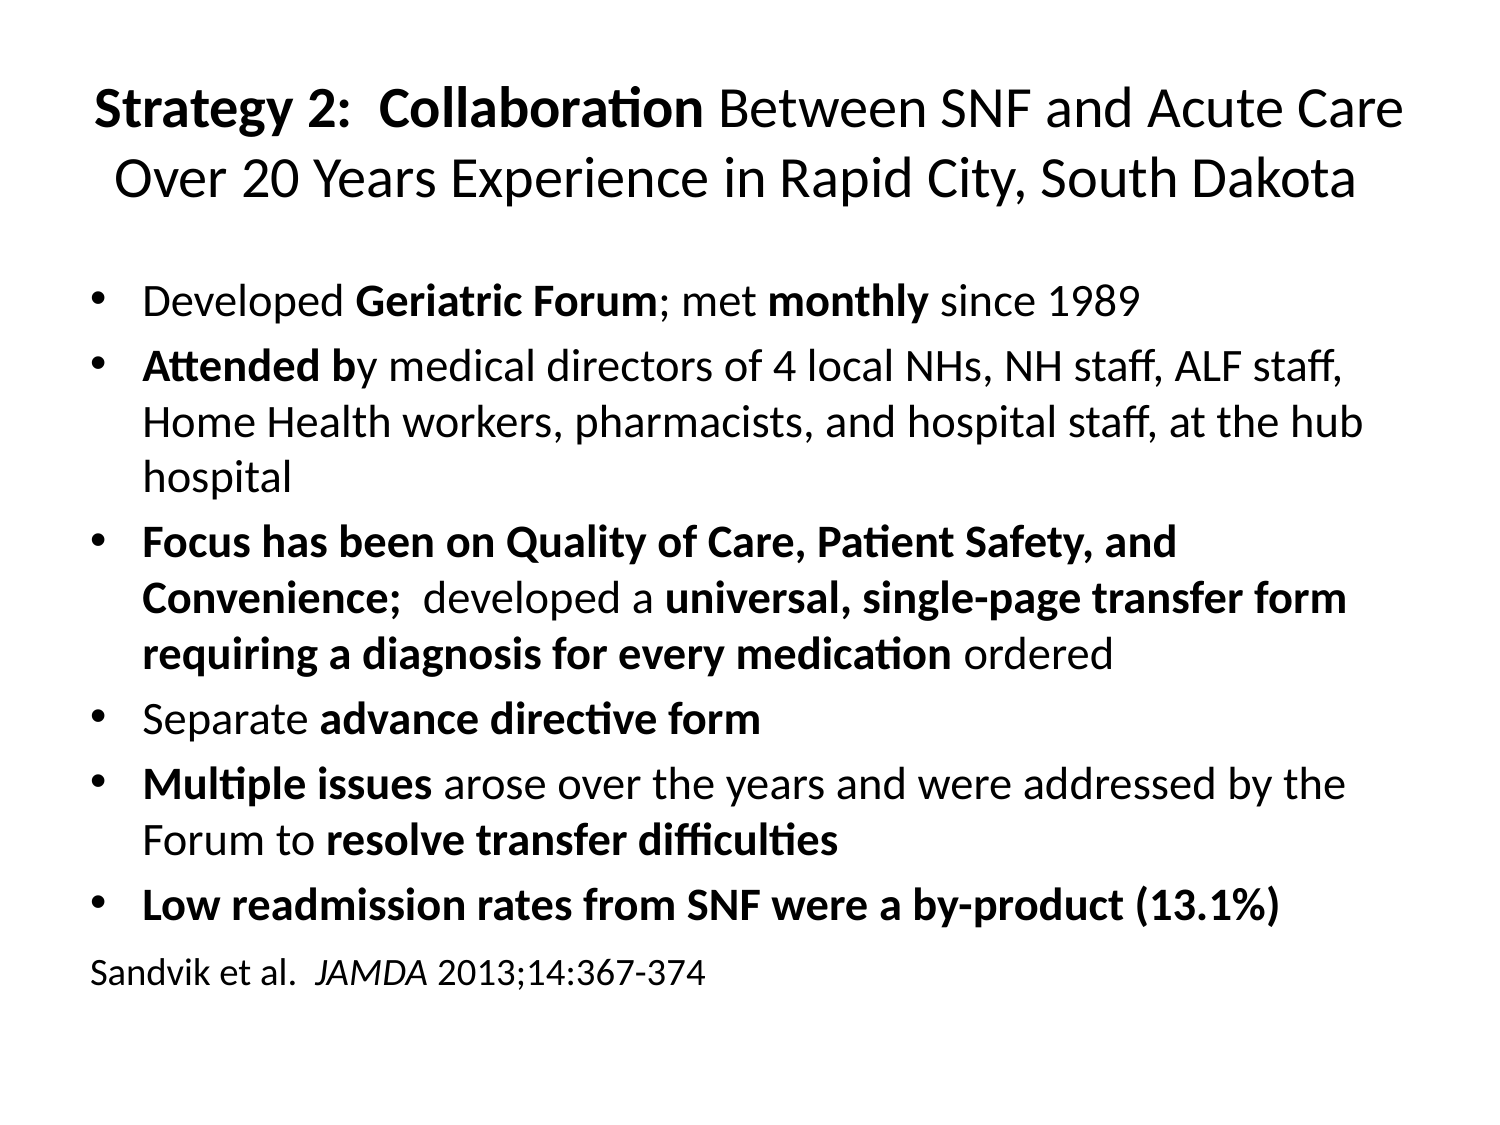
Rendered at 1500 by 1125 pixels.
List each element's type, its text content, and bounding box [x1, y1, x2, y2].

list Developed Geriatric Forum; met monthly since 1989 Attended by medical directors of 4 local NHs, NH staff, ALF staff, Home Health workers, pharmacists, and hospital staff, at the hub hospital Focus has been on Quality of Care, Patient Safety, and Convenience; developed a universal, single-page transfer form requiring a diagnosis for every medication ordered Separate advance directive form Multiple issues arose over the years and were addressed by the Forum to resolve transfer difficulties Low readmission rates from SNF were a by-product (13.1%) Sandvik et al. JAMDA 2013;14:367-374 [75, 262, 1425, 1005]
title Strategy 2: Collaboration Between SNF and Acute Care Over 20 Years Experience in Rapid City, South Dakota [75, 45, 1425, 233]
